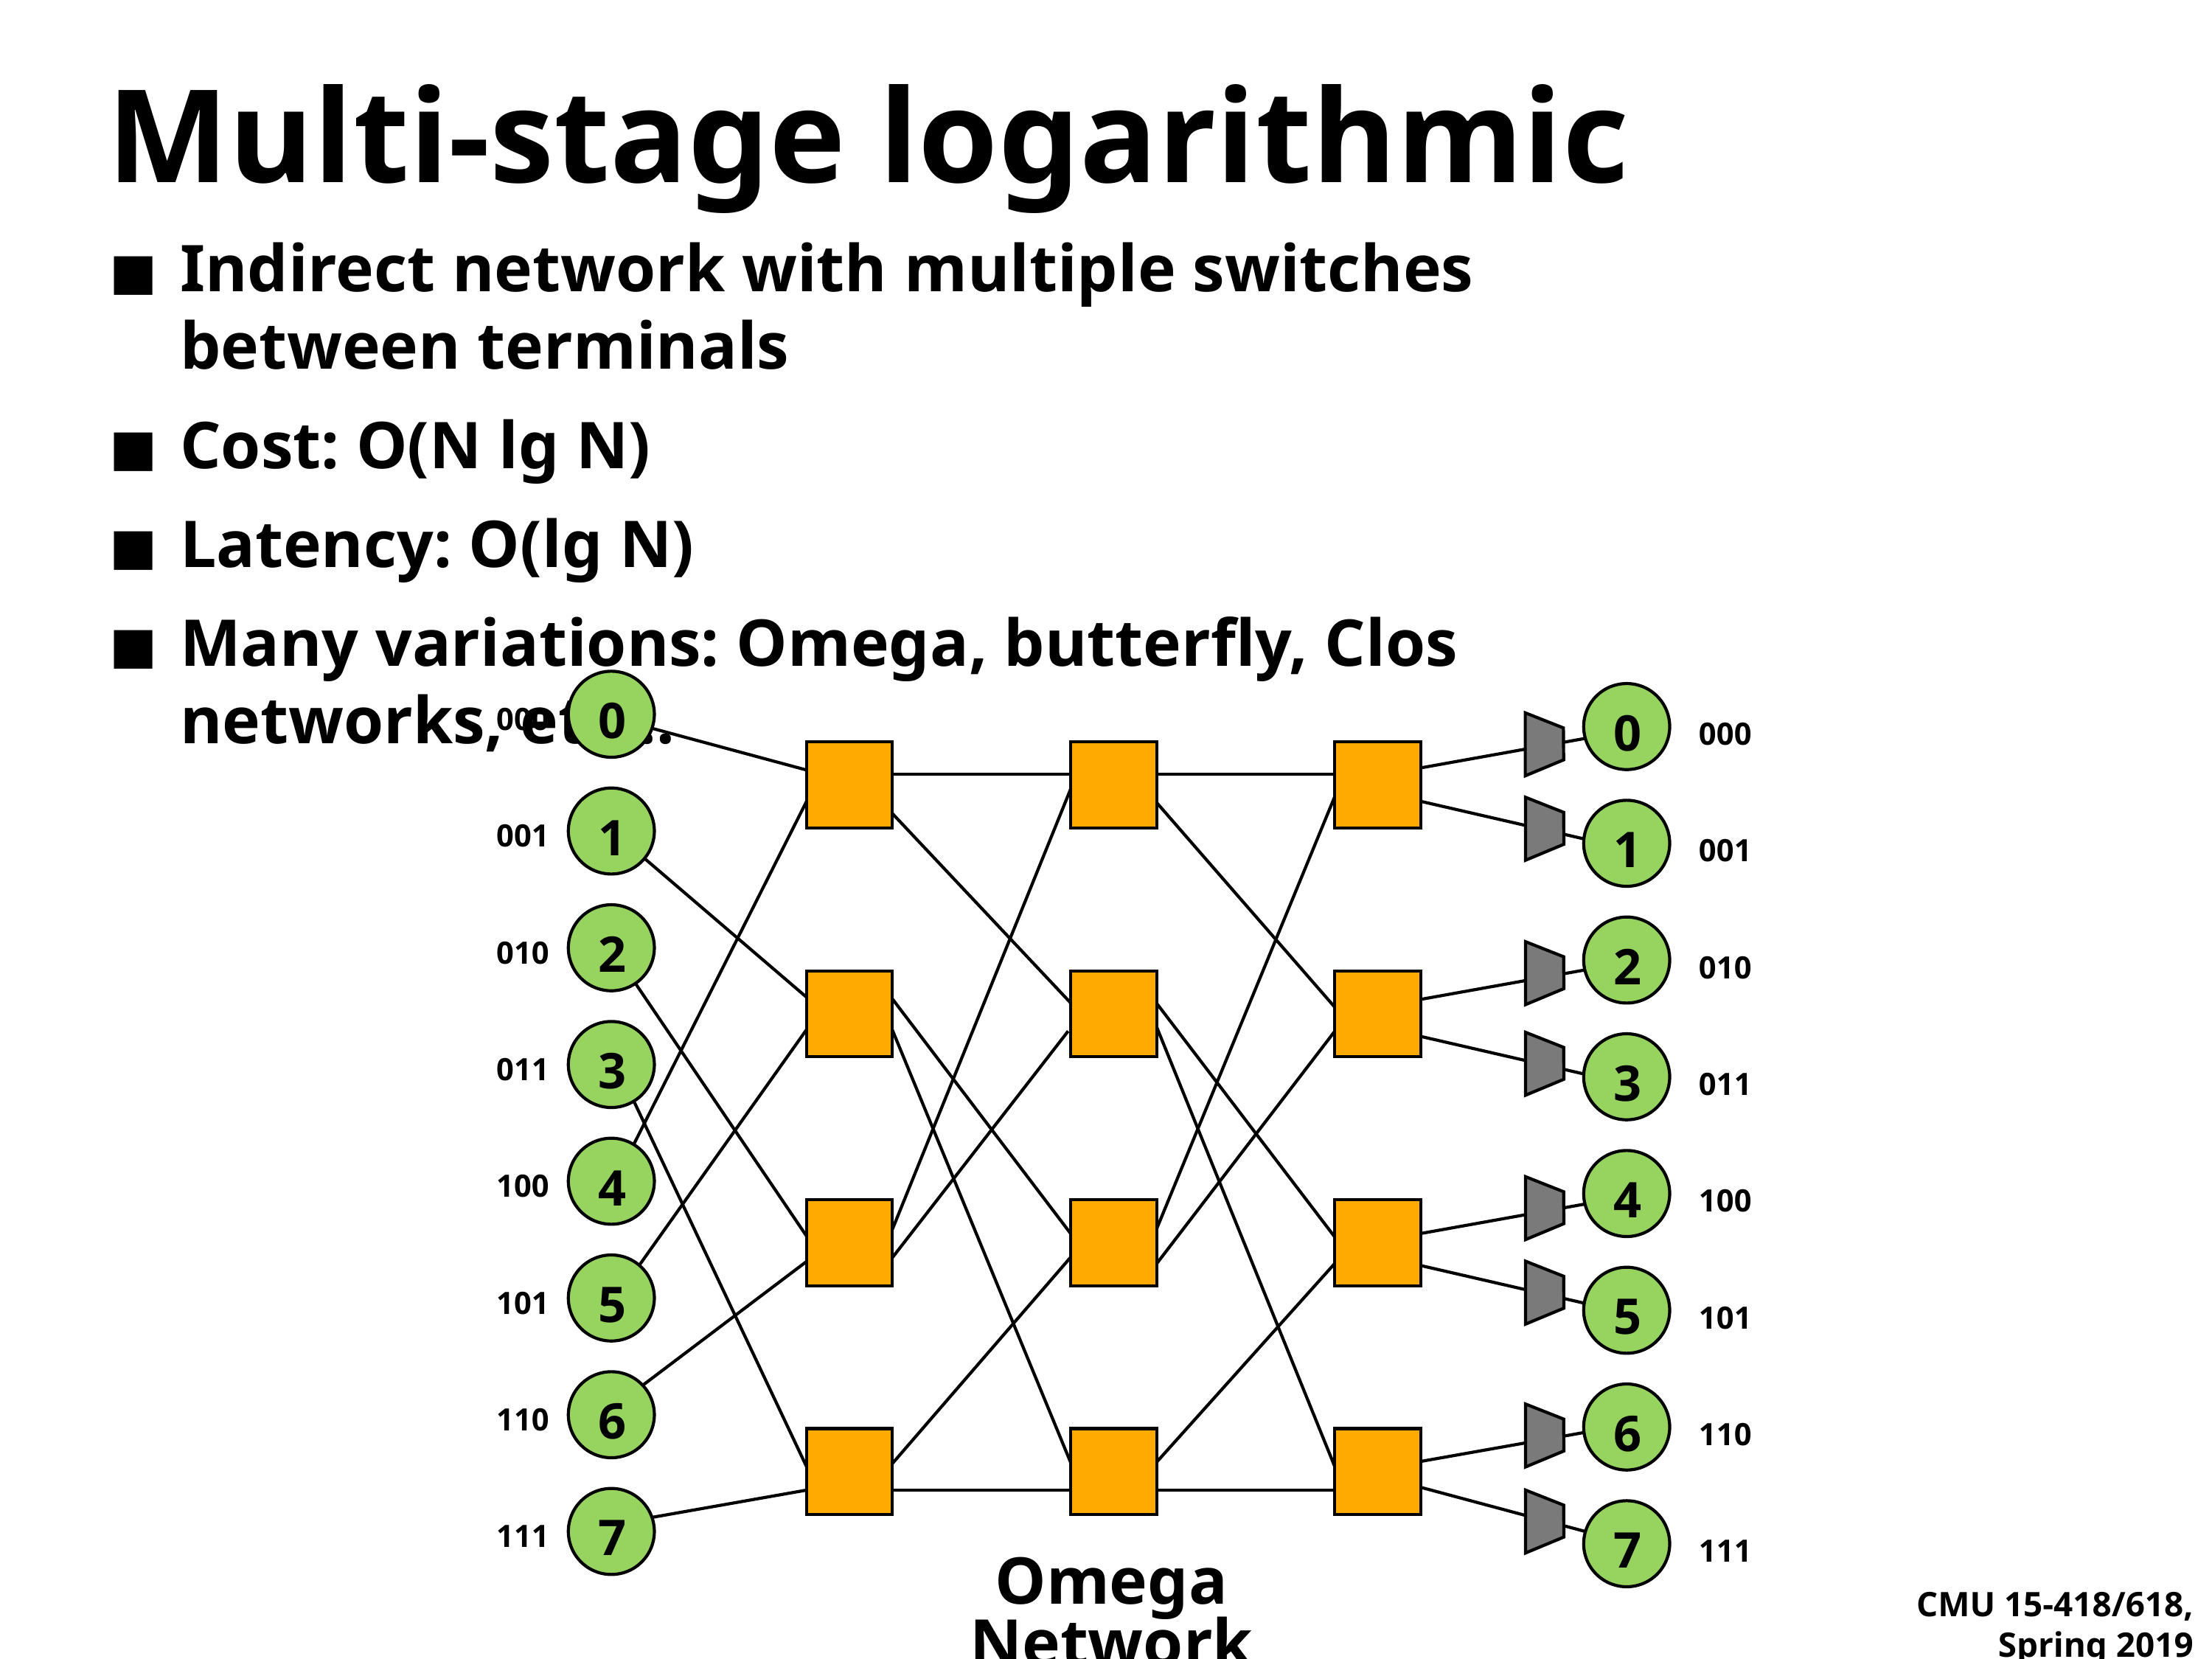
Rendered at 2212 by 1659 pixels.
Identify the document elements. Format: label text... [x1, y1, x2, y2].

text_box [1124, 1113, 1965, 1152]
text_box [806, 1200, 893, 1286]
text_box [1071, 1200, 1157, 1286]
text_box 000 001 010 011 100 101 110 111 [1692, 1157, 1759, 1575]
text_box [1583, 1267, 1670, 1354]
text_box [1583, 1383, 1670, 1470]
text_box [568, 787, 655, 874]
text_box 000 001 010 011 100 101 110 111 [1692, 708, 1759, 1108]
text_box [1583, 800, 1670, 887]
text_box [1071, 742, 1157, 828]
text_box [568, 1138, 655, 1225]
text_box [568, 1488, 655, 1575]
text_box [1335, 970, 1421, 1057]
text_box Omega Network [843, 1548, 1380, 1629]
text_box [806, 970, 893, 1057]
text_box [1583, 683, 1670, 770]
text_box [1583, 1500, 1670, 1587]
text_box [568, 1254, 655, 1341]
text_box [1583, 917, 1670, 1004]
text_box 000 001 010 011 100 101 110 111 [490, 693, 556, 1560]
text_box [1071, 970, 1157, 1057]
text_box [806, 1428, 893, 1515]
title Multi-stage logarithmic [100, 47, 2056, 184]
text_box [1071, 1428, 1157, 1515]
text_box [568, 904, 655, 991]
text_box [1335, 742, 1421, 828]
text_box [568, 1371, 655, 1458]
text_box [568, 671, 655, 758]
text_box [1583, 1033, 1670, 1108]
text_box [1335, 1200, 1421, 1286]
list Indirect network with multiple switches between terminals Cost: O(N lg N) Latency: O(lg N) Many variations: Omega, butterfly, Clos networks, etc… [100, 220, 1624, 630]
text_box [1583, 1157, 1670, 1237]
text_box [1335, 1428, 1421, 1515]
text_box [568, 1021, 655, 1108]
text_box [806, 742, 893, 828]
